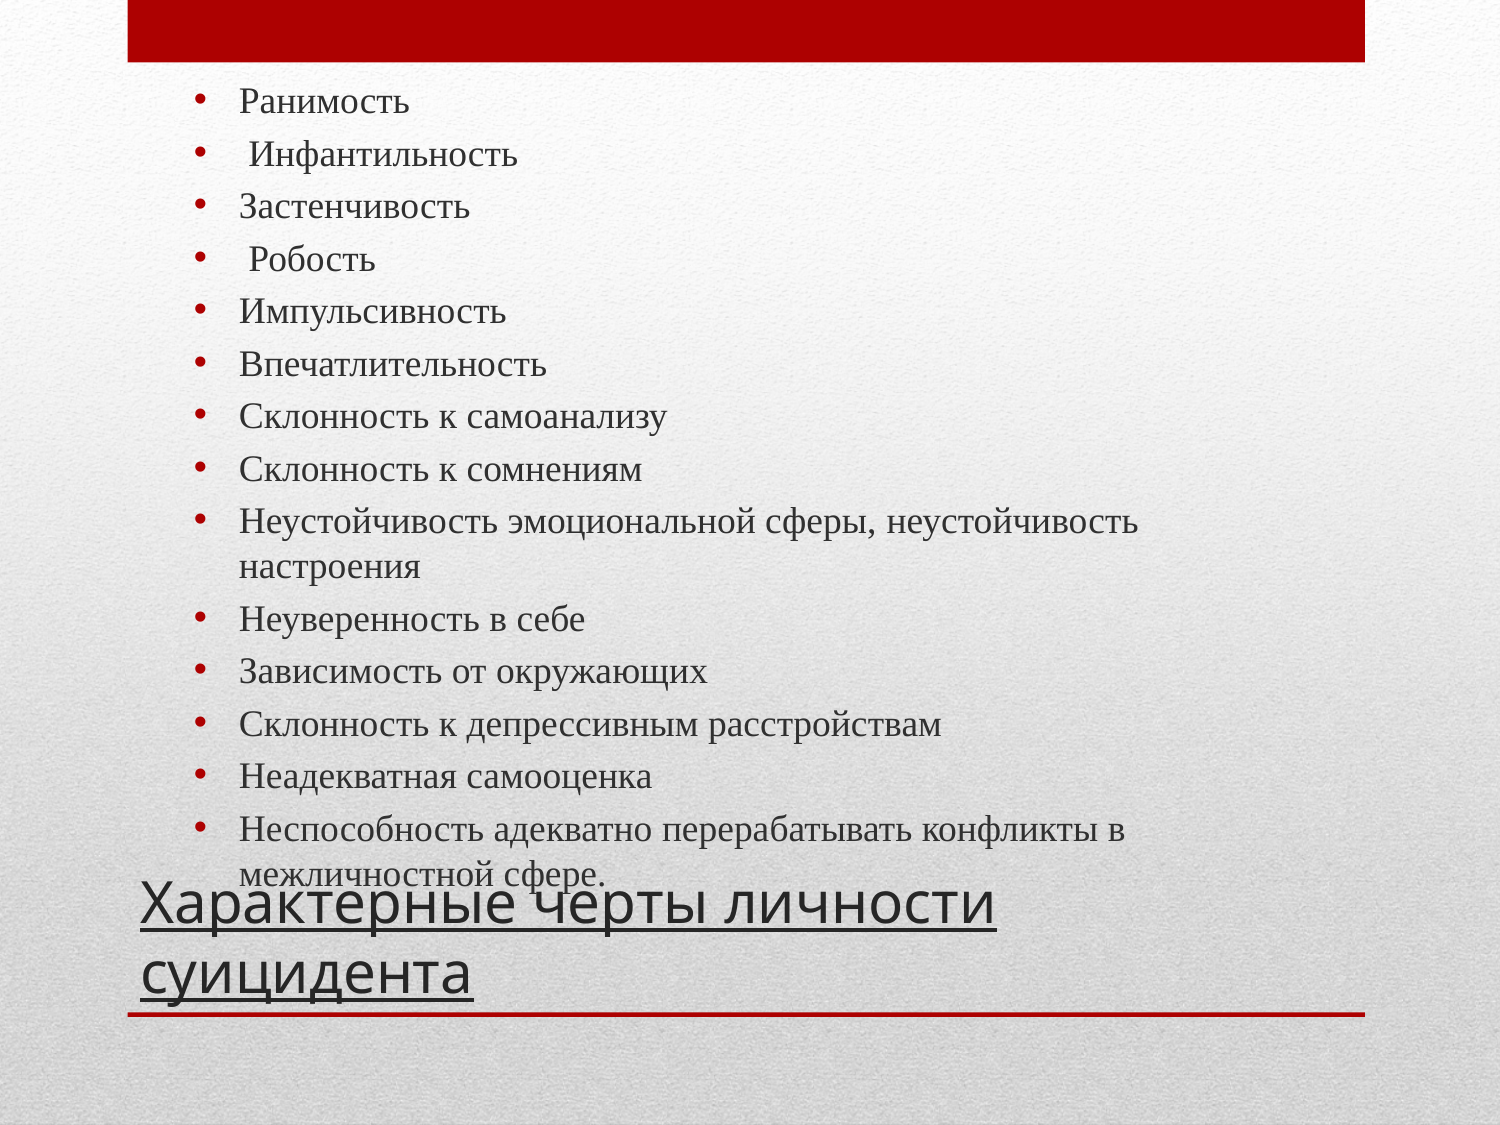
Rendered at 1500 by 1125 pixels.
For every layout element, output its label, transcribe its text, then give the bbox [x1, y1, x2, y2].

title Характерные черты личности суицидента [125, 750, 1238, 1013]
list Ранимость Инфантильность Застенчивость Робость Импульсивность Впечатлительность Склонность к самоанализу Склонность к сомнениям Неустойчивость эмоциональной сферы, неустойчивость настроения Неуверенность в себе Зависимость от окружающих Склонность к депрессивным расстройствам Неадекватная самооценка Неспособность адекватно перерабатывать конфликты в межличностной сфере. [178, 64, 1332, 906]
